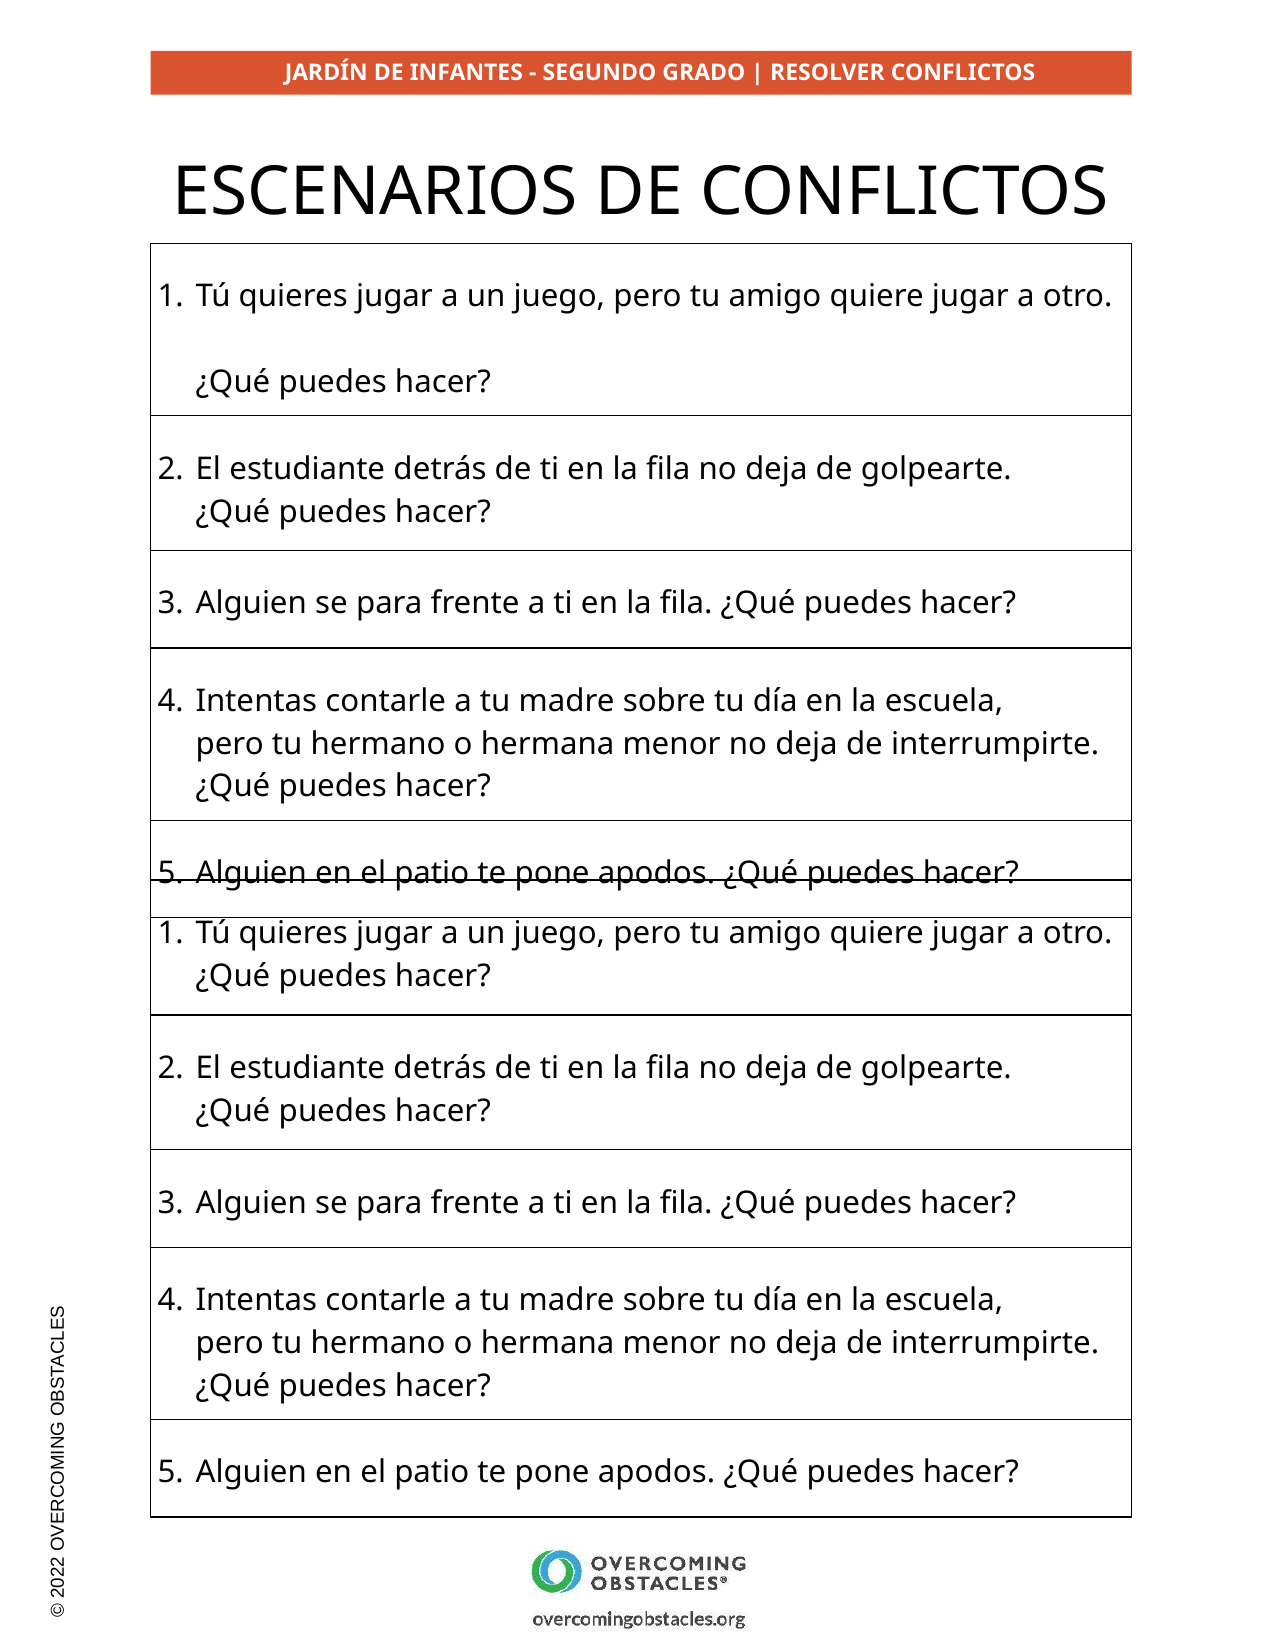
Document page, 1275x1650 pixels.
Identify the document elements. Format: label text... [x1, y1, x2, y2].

table_cell Alguien en el patio te pone apodos. ¿Qué puedes hacer? [151, 1420, 1131, 1516]
picture [516, 1529, 766, 1650]
text_box JARDÍN DE INFANTES - SEGUNDO GRADO | RESOLVER CONFLICTOS [239, 43, 1082, 99]
table_cell Intentas contarle a tu madre sobre tu día en la escuela, pero tu hermano o hermana menor no deja de interrumpirte. ¿Qué puedes hacer? [151, 649, 1131, 820]
table_cell Intentas contarle a tu madre sobre tu día en la escuela, pero tu hermano o hermana menor no deja de interrumpirte. ¿Qué puedes hacer? [151, 1248, 1131, 1419]
text_box [150, 50, 239, 95]
table_header Tú quieres jugar a un juego, pero tu amigo quiere jugar a otro. ¿Qué puedes hacer? [151, 244, 1131, 415]
table_cell Alguien se para frente a ti en la fila. ¿Qué puedes hacer? [151, 551, 1131, 647]
table_header Tú quieres jugar a un juego, pero tu amigo quiere jugar a otro. ¿Qué puedes hacer? [151, 881, 1131, 1014]
text_box [1082, 50, 1132, 95]
table_cell Alguien se para frente a ti en la fila. ¿Qué puedes hacer? [151, 1150, 1131, 1247]
text_box © 2022 OVERCOMING OBSTACLES [33, 1264, 79, 1633]
table_cell El estudiante detrás de ti en la fila no deja de golpearte. ¿Qué puedes hacer? [151, 416, 1131, 550]
table_cell El estudiante detrás de ti en la fila no deja de golpearte. ¿Qué puedes hacer? [151, 1016, 1131, 1149]
text_box ESCENARIOS DE CONFLICTOS [63, 131, 1219, 243]
table_cell Alguien en el patio te pone apodos. ¿Qué puedes hacer? [151, 821, 1131, 879]
